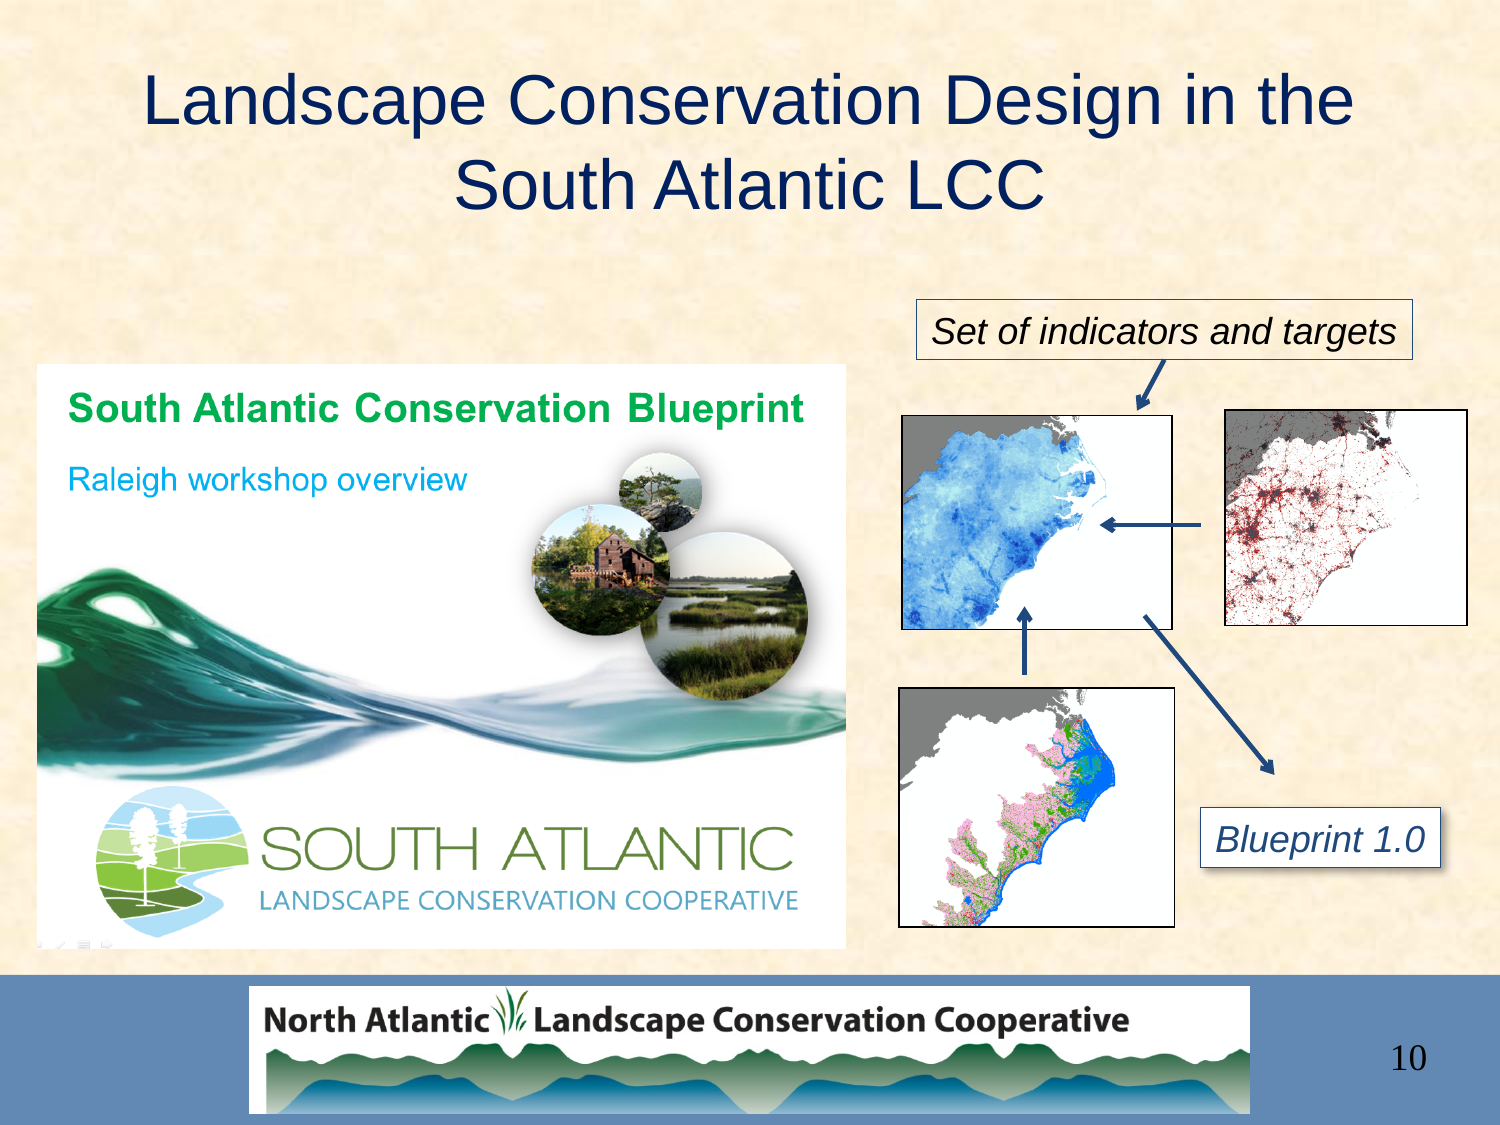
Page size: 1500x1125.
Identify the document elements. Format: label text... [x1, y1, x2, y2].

picture [249, 986, 1250, 1114]
picture [0, 0, 1500, 974]
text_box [899, 299, 1467, 927]
slide_number 10 [1374, 1025, 1475, 1085]
title Landscape Conservation Design in the South Atlantic LCC [75, 45, 1425, 233]
